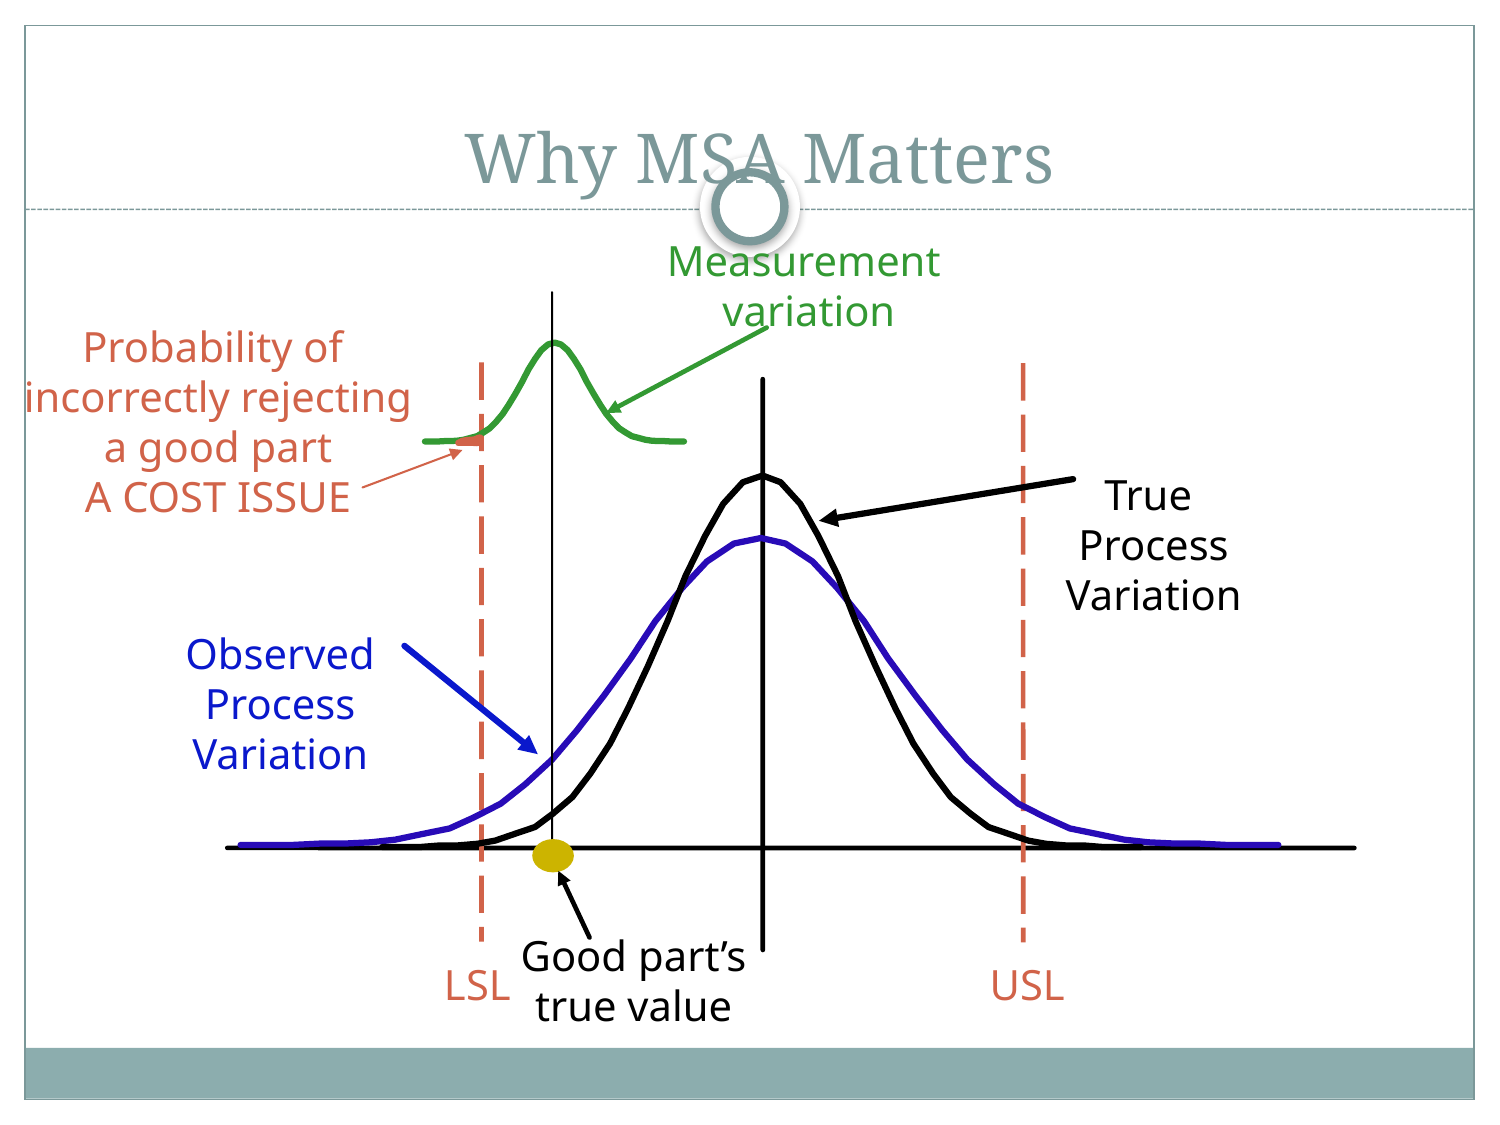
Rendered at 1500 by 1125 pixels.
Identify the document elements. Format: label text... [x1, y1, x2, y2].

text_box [0, 313, 481, 529]
title Why MSA Matters [72, 23, 1448, 205]
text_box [424, 227, 974, 1038]
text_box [979, 362, 1355, 1017]
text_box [165, 537, 417, 1017]
